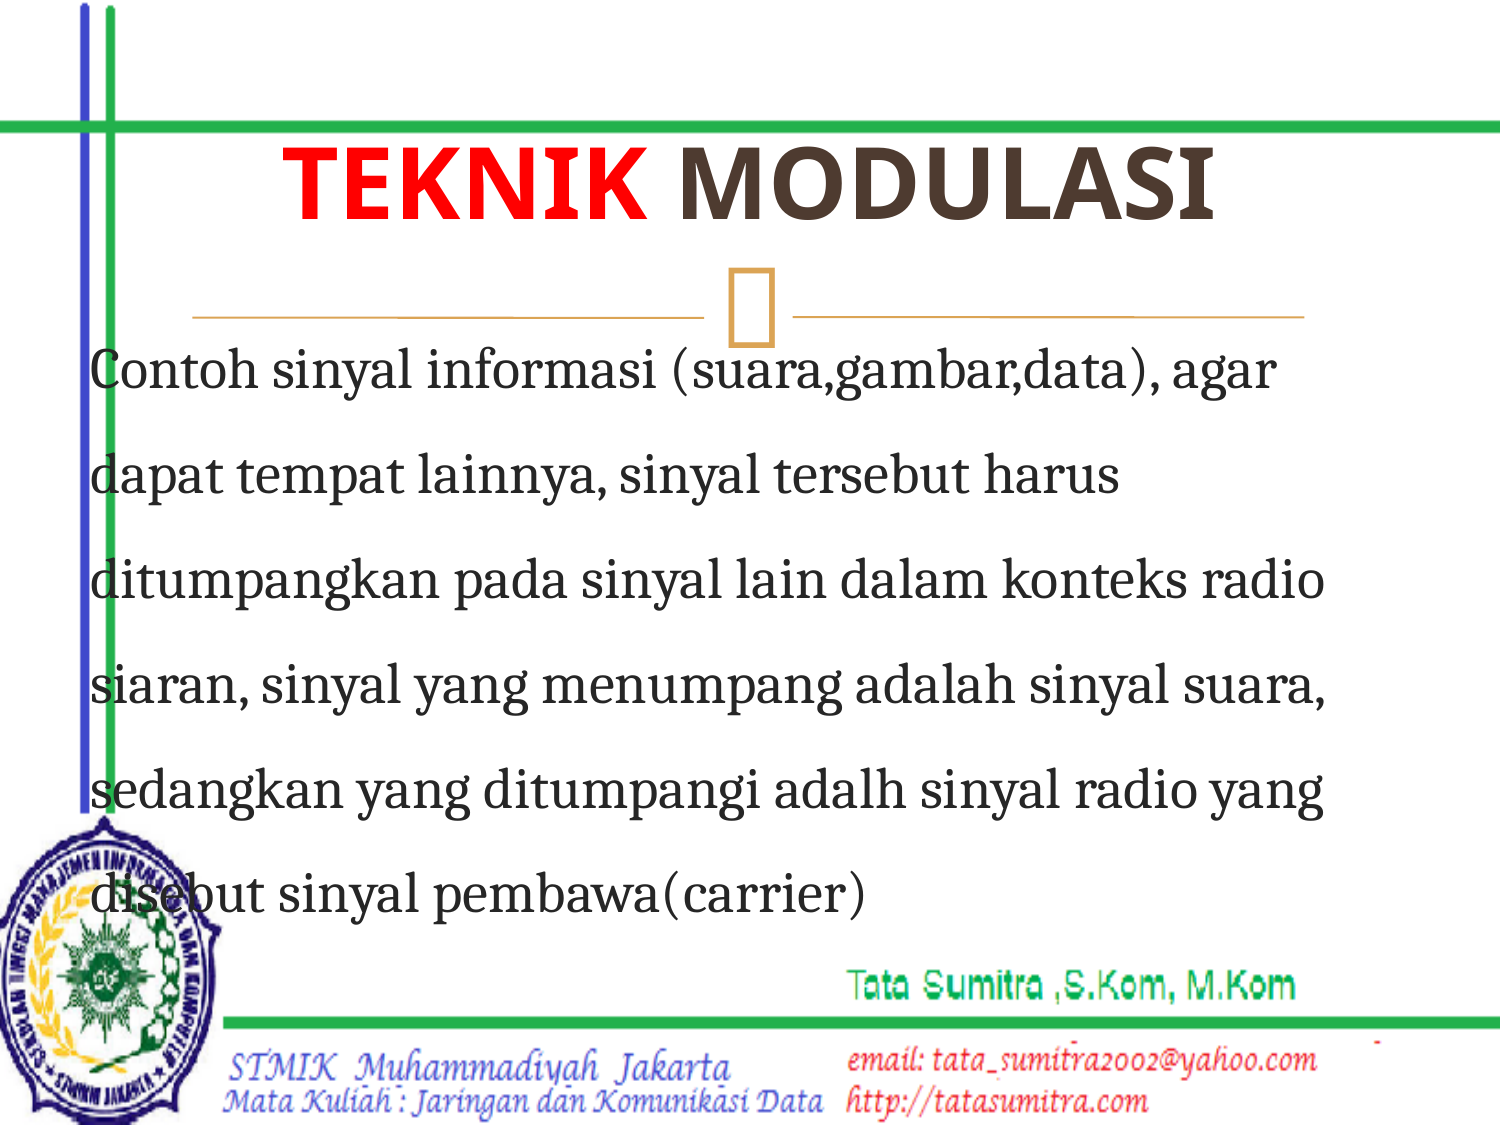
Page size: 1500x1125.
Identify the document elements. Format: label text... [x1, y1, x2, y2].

list Contoh sinyal informasi (suara,gambar,data), agar dapat tempat lainnya, sinyal tersebut harus ditumpangkan pada sinyal lain dalam konteks radio siaran, sinyal yang menumpang adalah sinyal suara, sedangkan yang ditumpangi adalh sinyal radio yang disebut sinyal pembawa(carrier) [75, 287, 1363, 950]
title Teknik Modulasi [112, 93, 1386, 267]
picture [0, 0, 1500, 1125]
